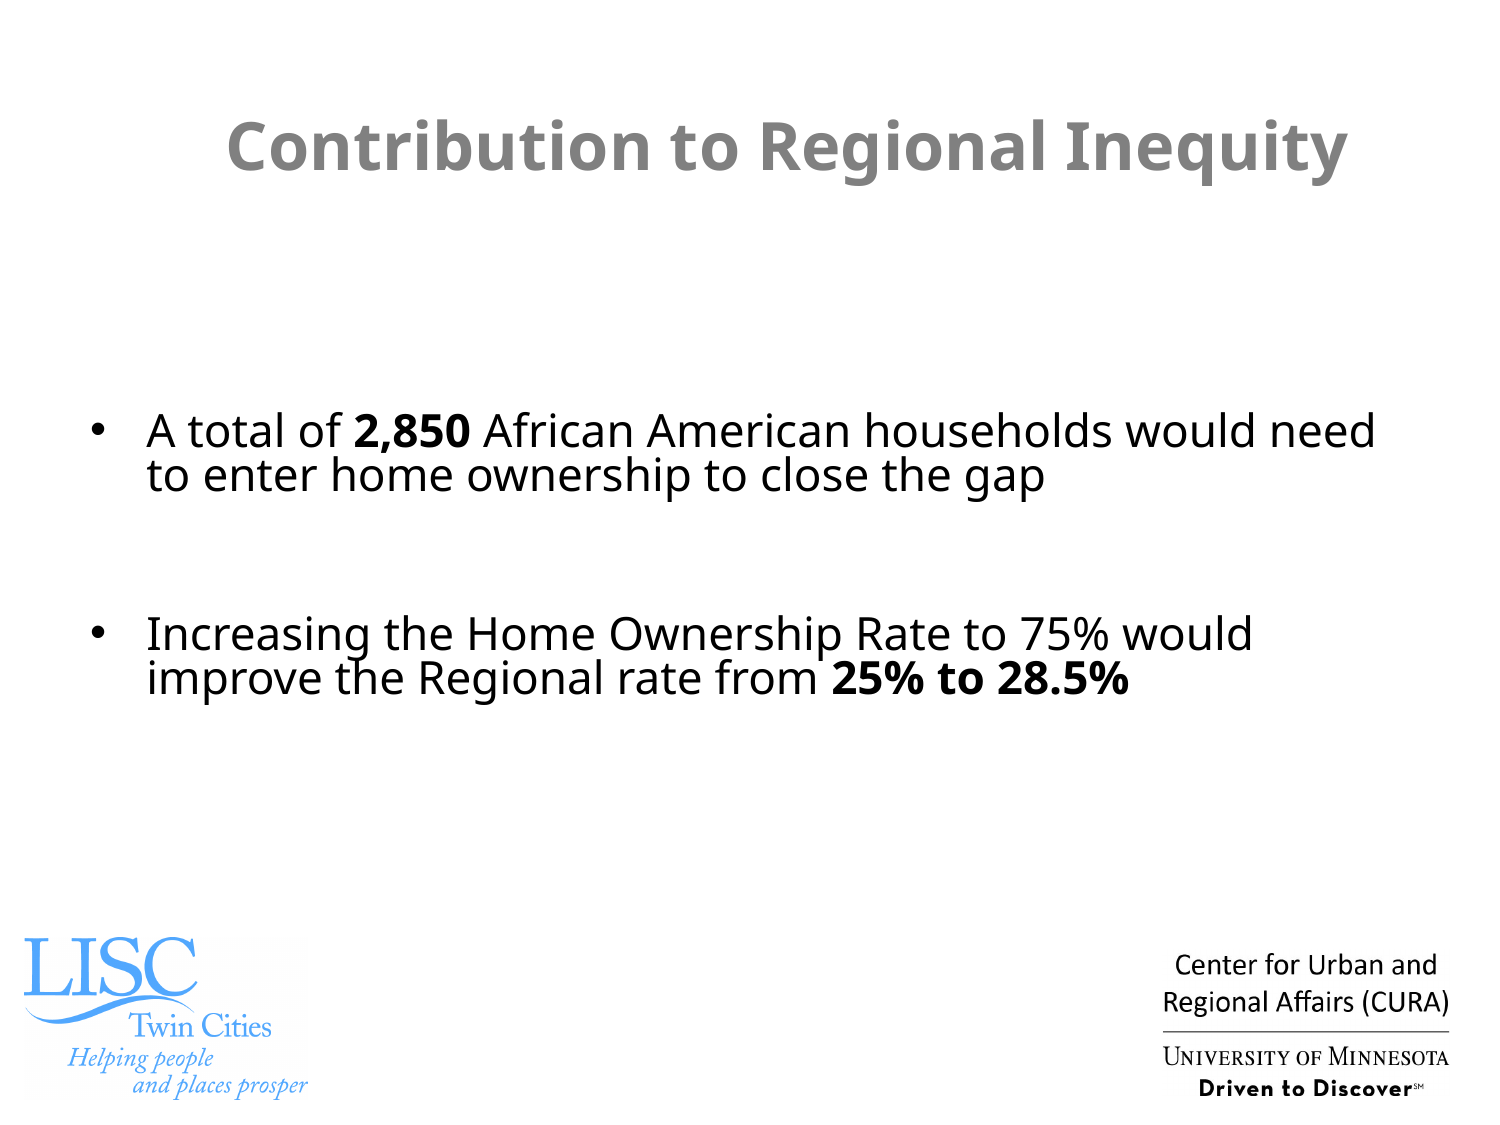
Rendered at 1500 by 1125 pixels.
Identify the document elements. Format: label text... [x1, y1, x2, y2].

picture [1162, 949, 1451, 1096]
text_box Contribution to Regional Inequity [112, 50, 1463, 238]
picture [24, 937, 308, 1101]
list A total of 2,850 African American households would need to enter home ownership to close the gap Increasing the Home Ownership Rate to 75% would improve the Regional rate from 25% to 28.5% [74, 287, 1426, 863]
